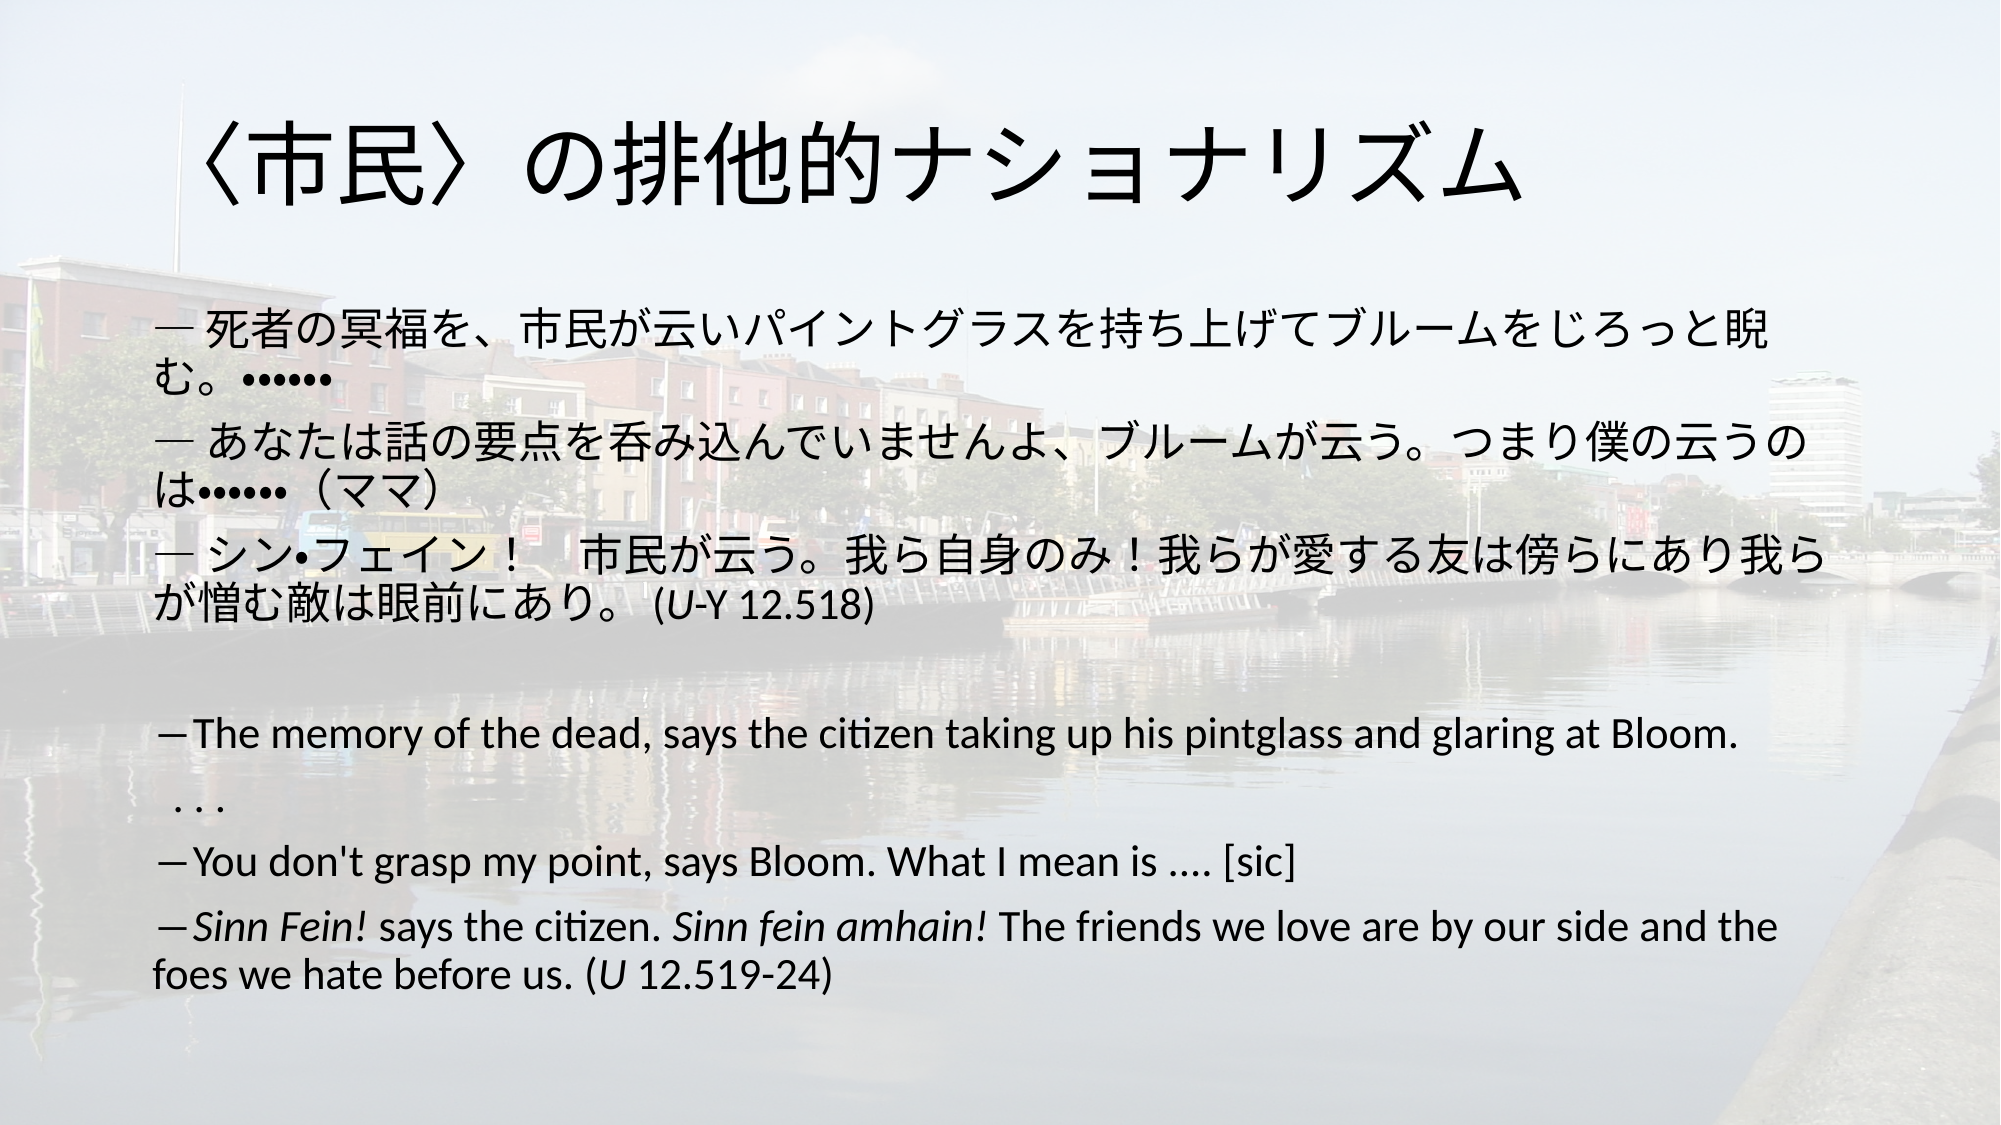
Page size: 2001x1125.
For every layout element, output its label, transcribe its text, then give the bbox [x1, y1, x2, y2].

list ―死者の冥福を、市民が云いパイントグラスを持ち上げてブルームをじろっと睨む。・・・・・・ ―あなたは話の要点を呑み込んでいませんよ、ブルームが云う。つまり僕の云うのは・・・・・・（ママ） ―シン・フェイン！ 市民が云う。我ら自身のみ！我らが愛する友は傍らにあり我らが憎む敵は眼前にあり。(U-Y 12.518) ―The memory of the dead, says the citizen taking up his pintglass and glaring at Bloom. . . . ―You don't grasp my point, says Bloom. What I mean is .... [sic] ―Sinn Fein! says the citizen. Sinn fein amhain! The friends we love are by our side and the foes we hate before us. (U 12.519-24) [137, 299, 1863, 1014]
title 〈市民〉の排他的ナショナリズム [137, 59, 1863, 278]
